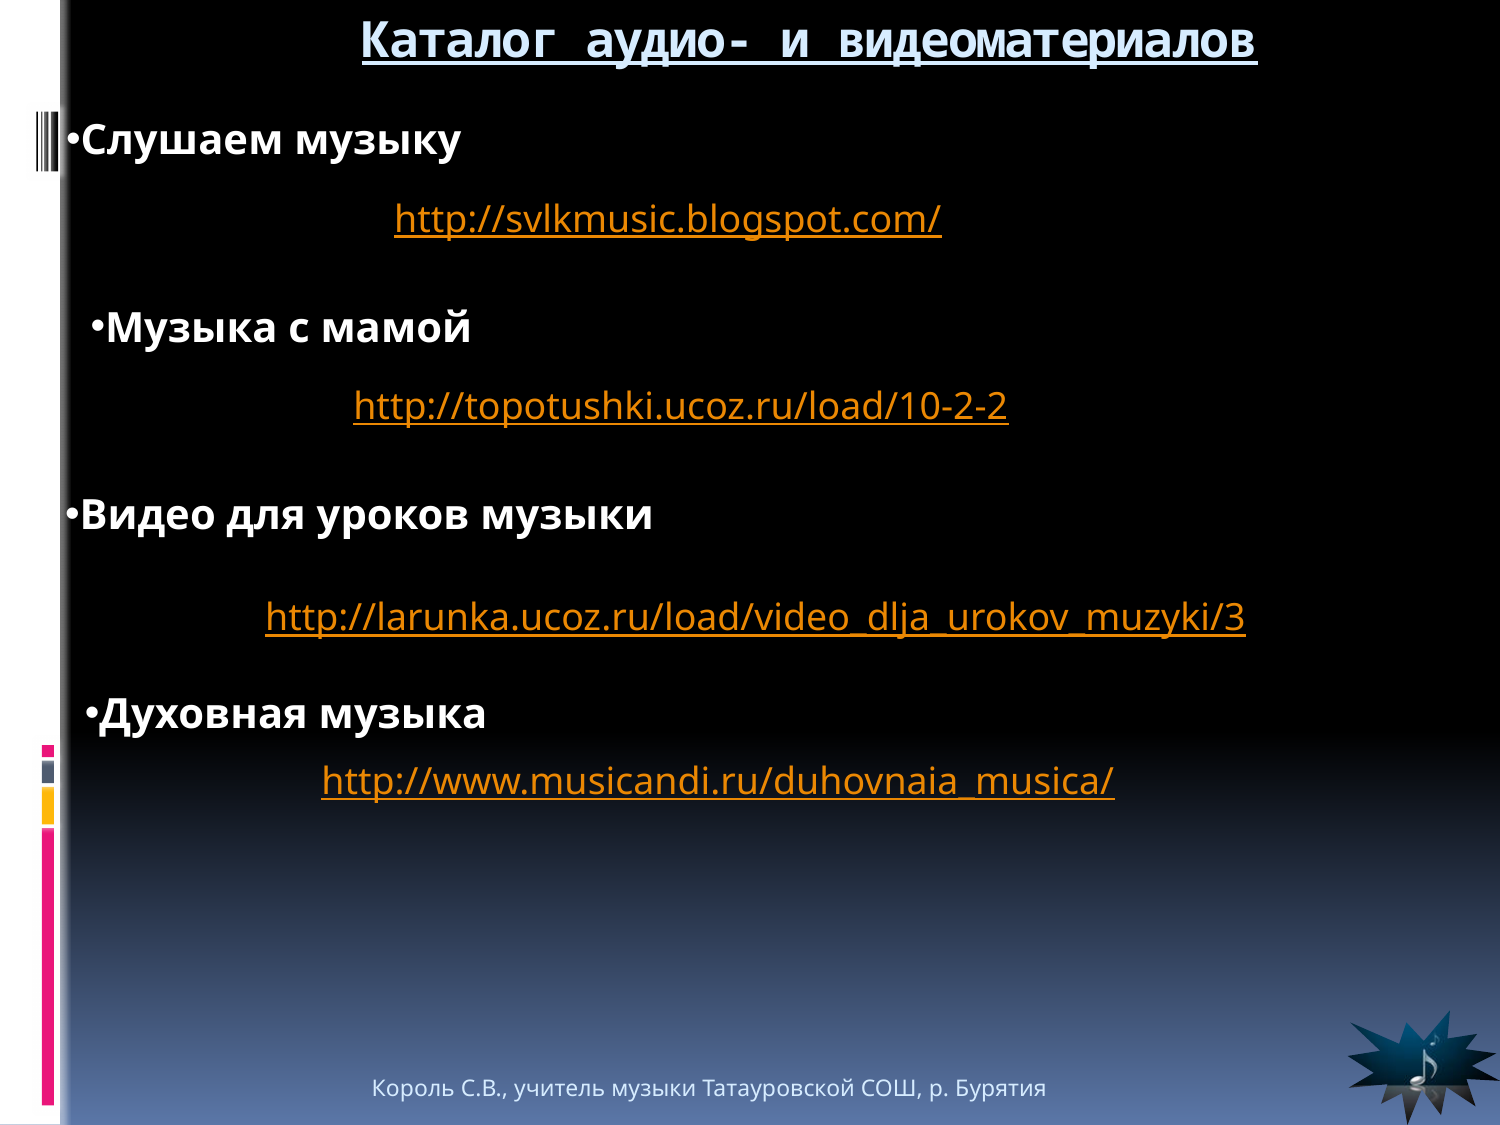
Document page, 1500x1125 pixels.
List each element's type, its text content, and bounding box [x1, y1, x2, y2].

text_box Слушаем музыку [51, 105, 477, 171]
footer Король С.В., учитель музыки Татауровской СОШ, р. Бурятия [150, 1052, 1063, 1113]
picture [1347, 1009, 1500, 1125]
text_box http://topotushki.ucoz.ru/load/10-2-2 [338, 374, 1024, 441]
text_box http://www.musicandi.ru/duhovnaia_musica/ [306, 749, 1130, 816]
title Каталог аудио- и видеоматериалов [152, 0, 1468, 150]
text_box http://svlkmusic.blogspot.com/ [379, 187, 957, 254]
text_box Духовная музыка [70, 679, 926, 790]
text_box http://larunka.ucoz.ru/load/video_dlja_urokov_muzyki/3 [234, 585, 1278, 652]
text_box Видео для уроков музыки [50, 480, 669, 546]
text_box Музыка с мамой [75, 292, 487, 358]
